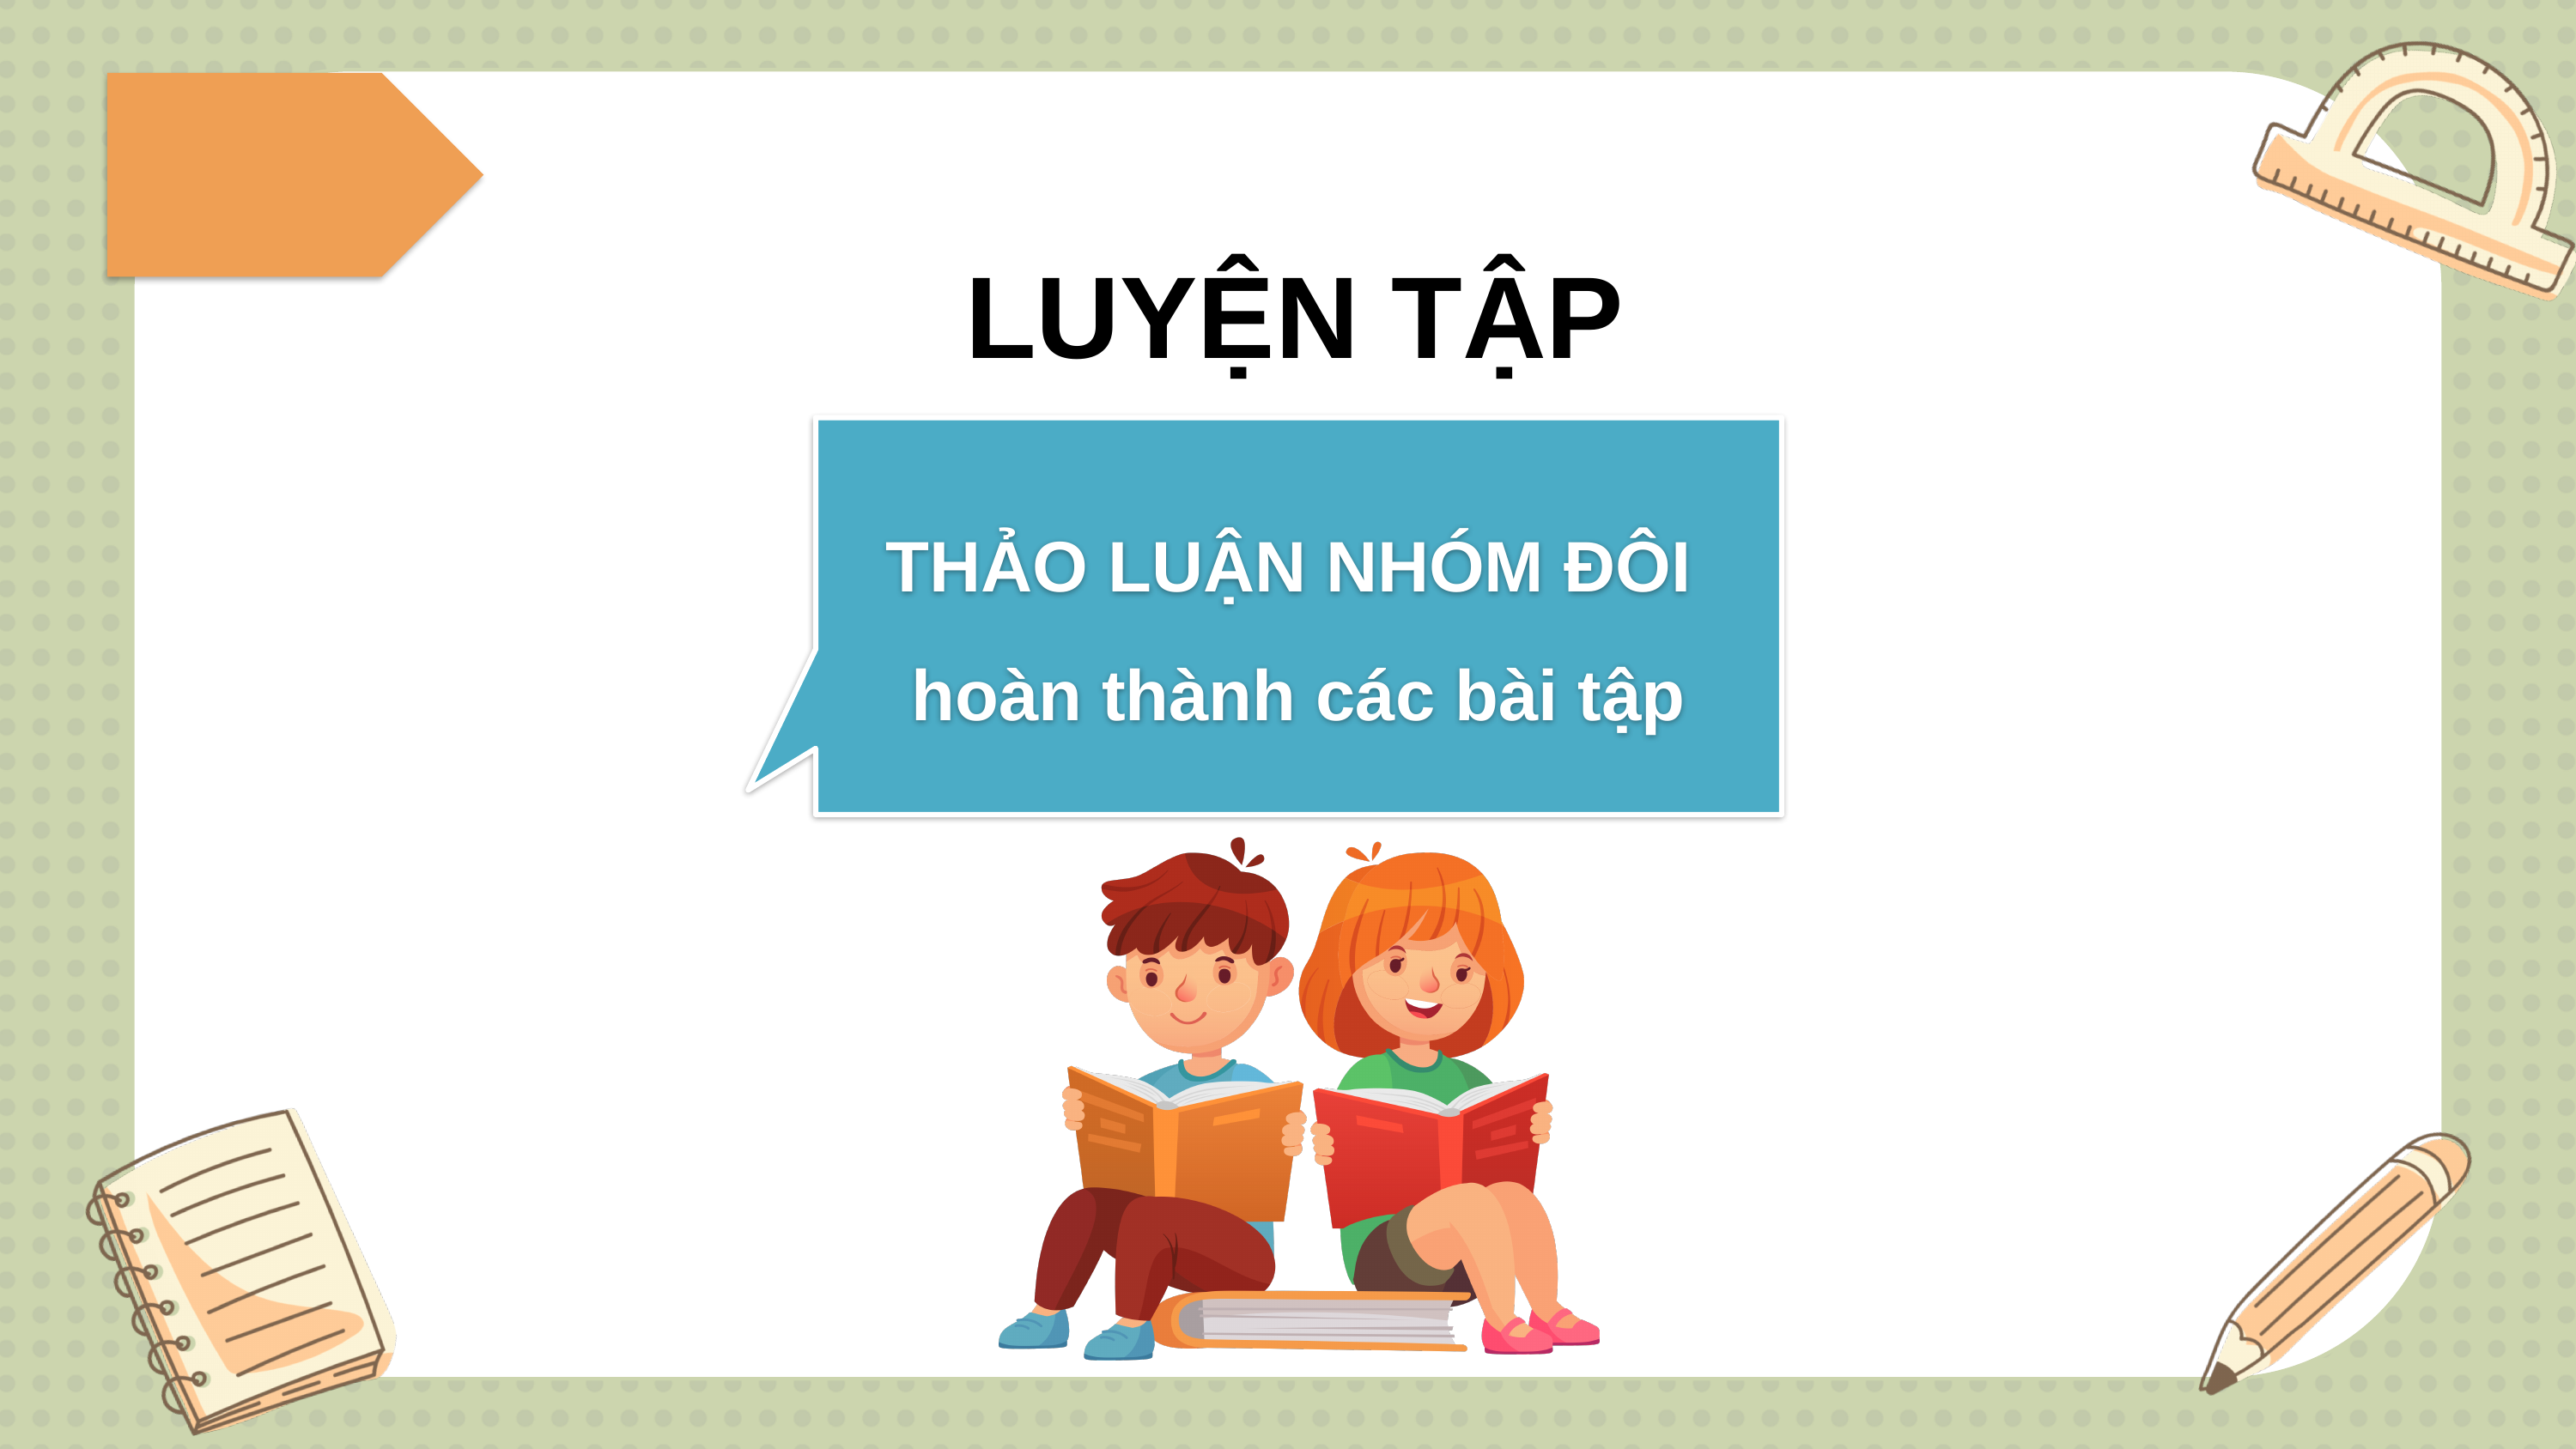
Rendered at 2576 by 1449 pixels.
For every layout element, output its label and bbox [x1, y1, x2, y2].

text_box [815, 417, 1783, 815]
picture [0, 0, 2576, 1449]
